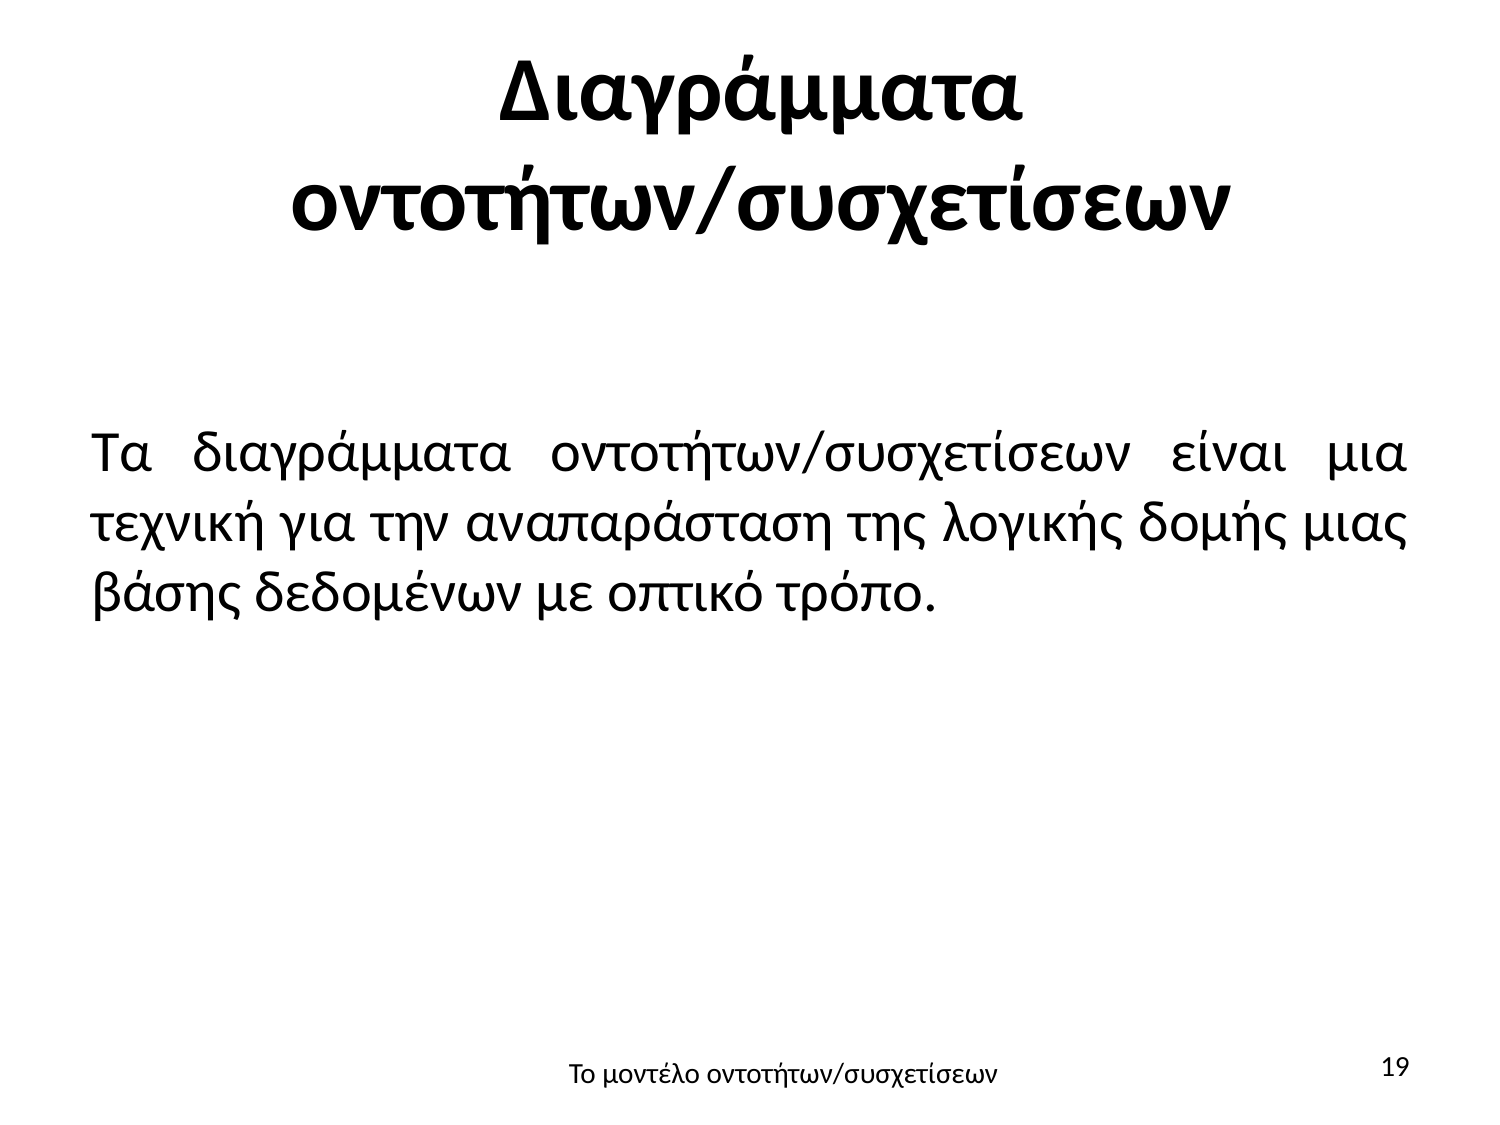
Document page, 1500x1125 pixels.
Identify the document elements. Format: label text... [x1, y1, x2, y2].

slide_number 19 [1074, 1035, 1425, 1095]
title Διαγράμματα οντοτήτων/συσχετίσεων [76, 19, 1447, 256]
text_box Το μοντέλο οντοτήτων/συσχετίσεων [521, 1046, 1046, 1125]
text_box Τα διαγράμματα οντοτήτων/συσχετίσεων είναι μια τεχνική για την αναπαράσταση της λογικής δομής μιας βάσης δεδομένων με οπτικό τρόπο. [76, 406, 1424, 631]
